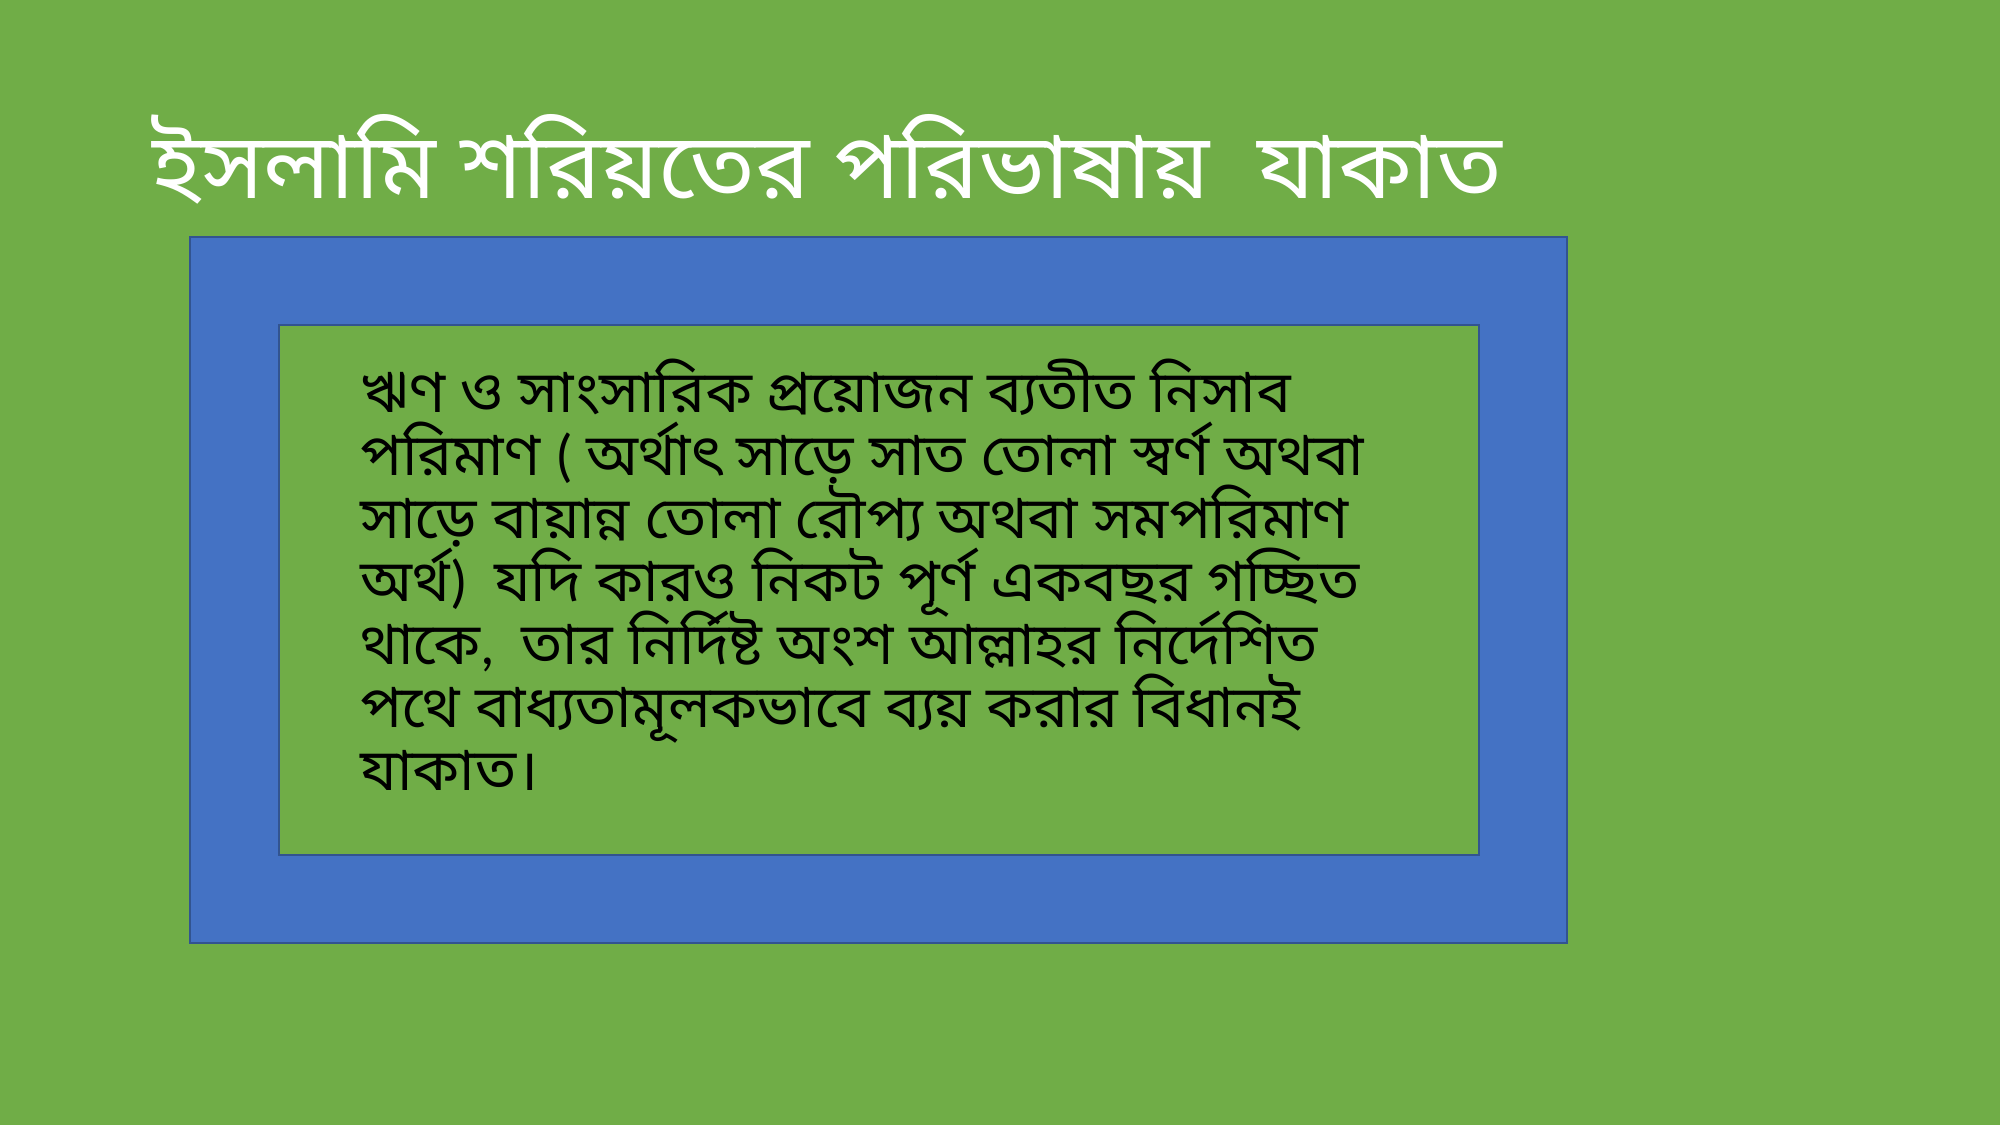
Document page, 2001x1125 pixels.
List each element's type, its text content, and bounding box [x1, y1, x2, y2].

title ইসলামি শরিয়তের পরিভাষায় যাকাত [137, 59, 1863, 278]
list ঋণ ও সাংসারিক প্রয়োজন ব্যতীত নিসাব পরিমাণ ( অর্থাৎ সাড়ে সাত তোলা স্বর্ণ অথবা সাড়ে বায়ান্ন তোলা রৌপ্য অথবা সমপরিমাণ অর্থ) যদি কারও নিকট পূর্ণ একবছর গচ্ছিত থাকে, তার নির্দিষ্ট অংশ আল্লাহর নির্দেশিত পথে বাধ্যতামূলকভাবে ব্যয় করার বিধানই যাকাত। [345, 355, 1436, 854]
text_box [189, 236, 1568, 944]
